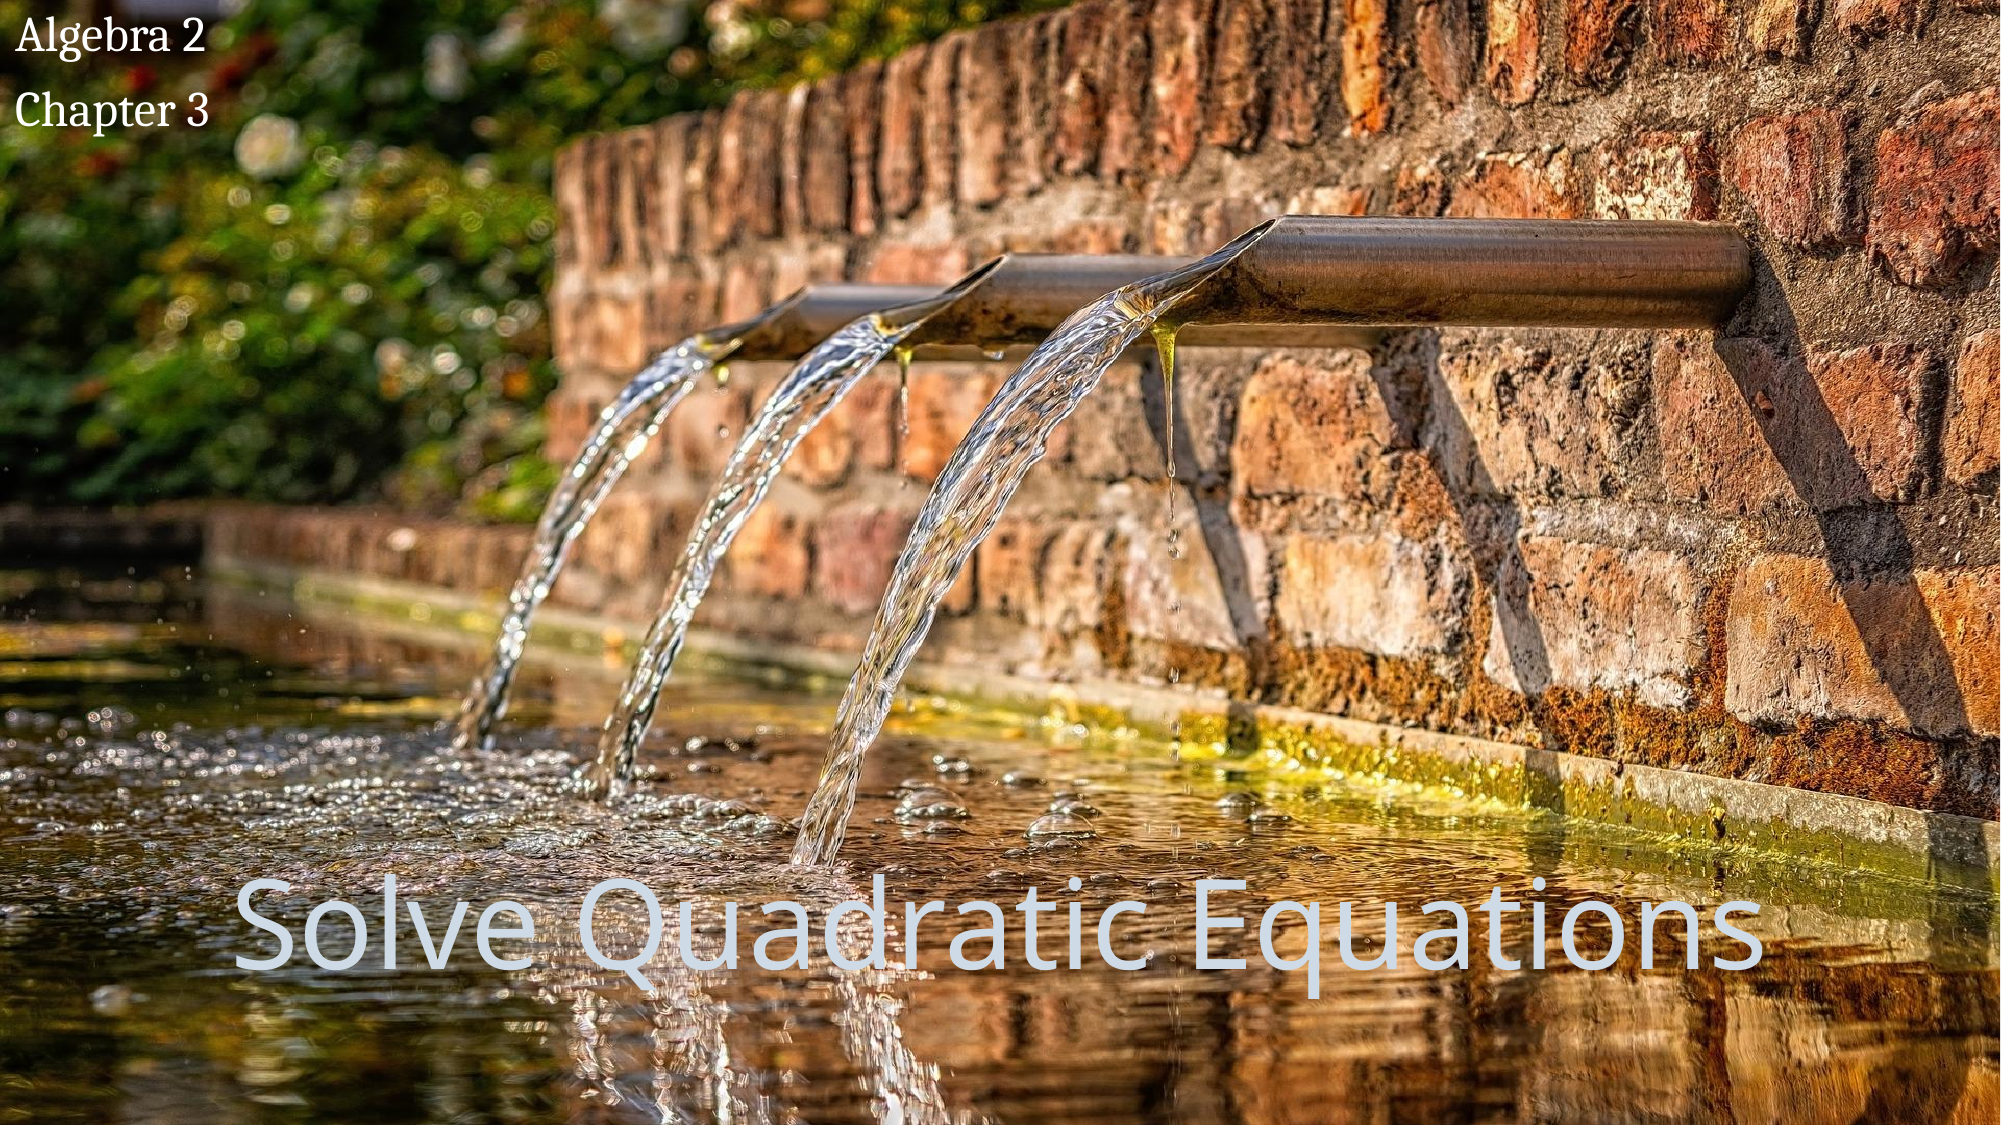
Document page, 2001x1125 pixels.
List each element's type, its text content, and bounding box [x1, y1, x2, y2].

picture [0, 0, 2001, 1125]
title Solve Quadratic Equations [0, 733, 2000, 1125]
subtitle Algebra 2 Chapter 3 [0, 1, 1500, 273]
